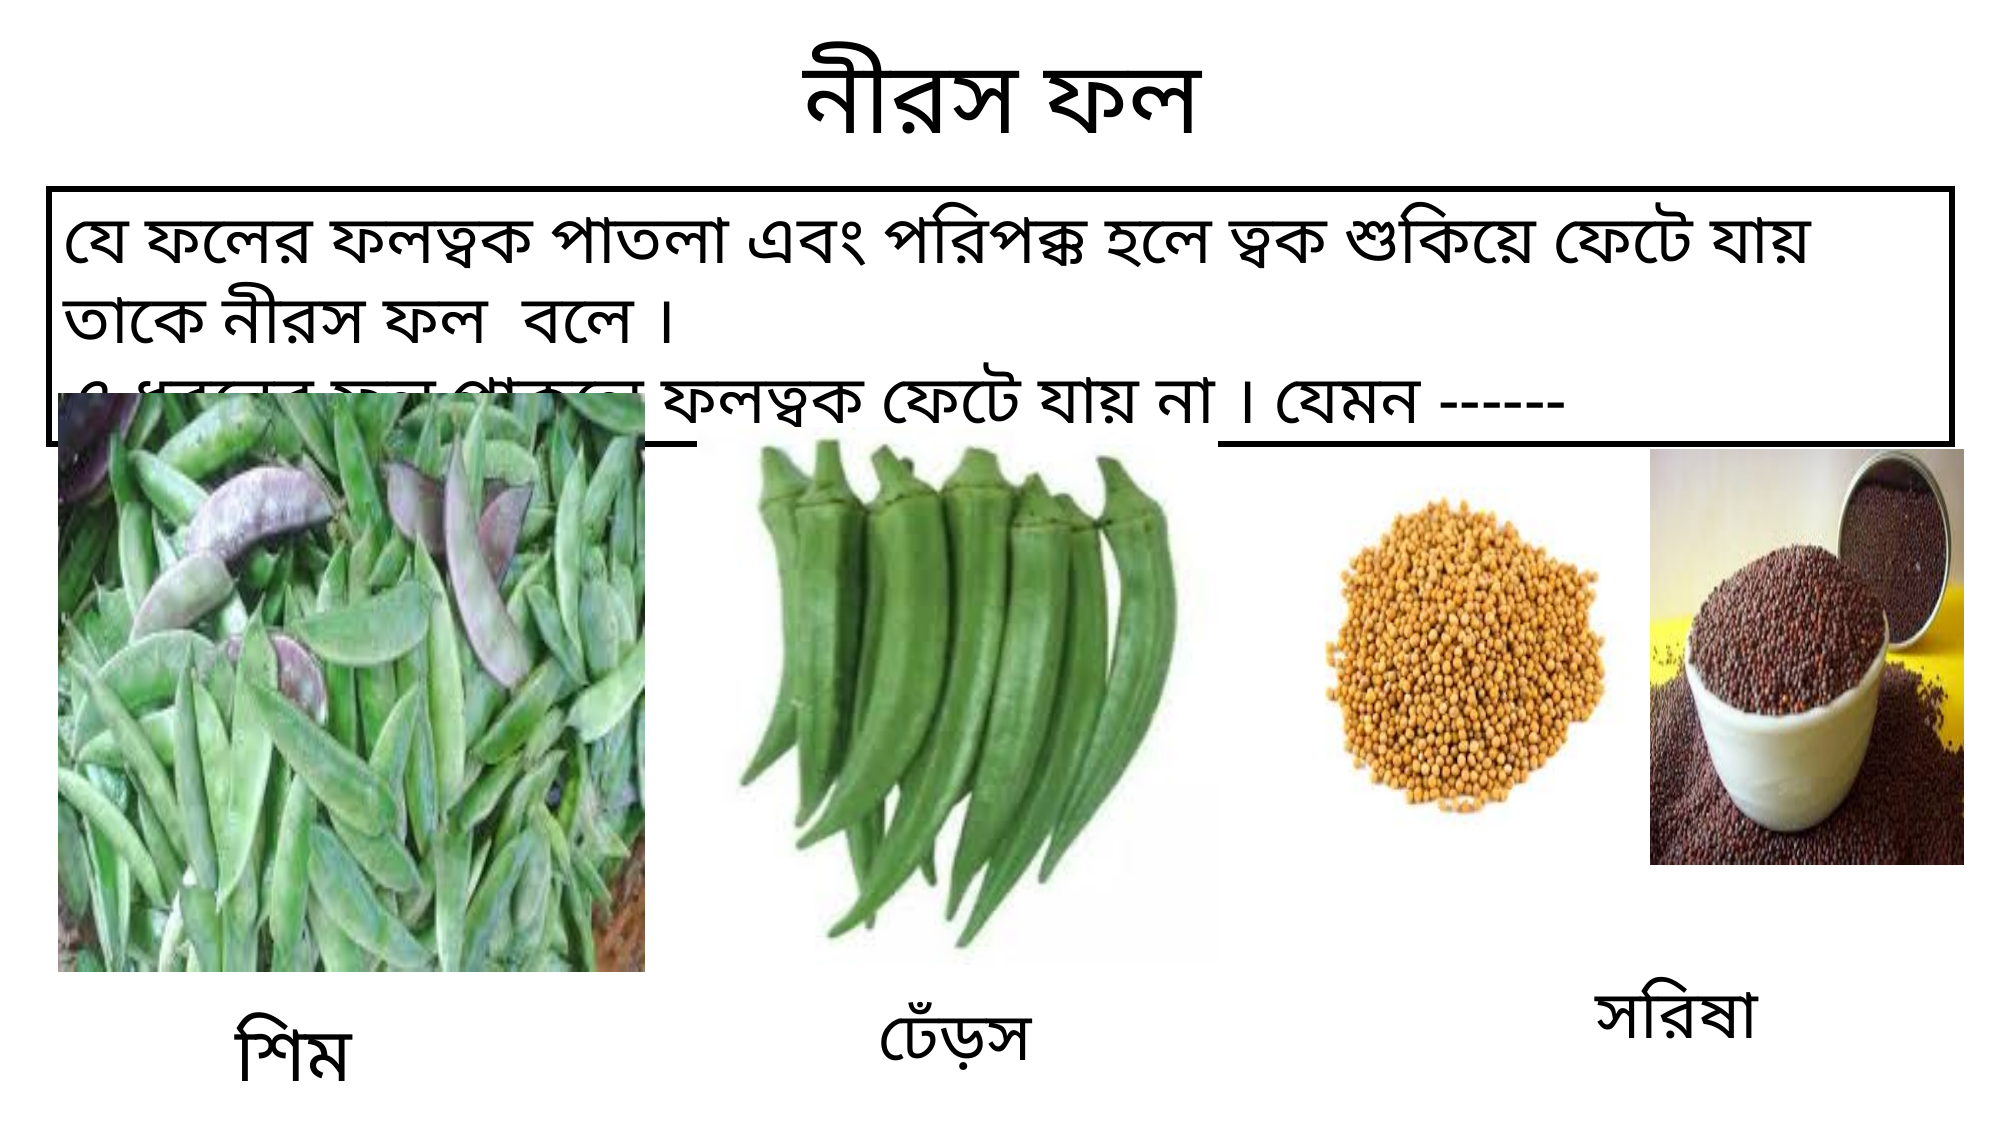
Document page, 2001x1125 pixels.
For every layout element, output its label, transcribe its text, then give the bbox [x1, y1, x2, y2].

text_box নীরস ফল [789, 26, 1243, 161]
text_box সরিষা [1580, 964, 1791, 1059]
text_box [1280, 449, 1964, 865]
picture [58, 393, 645, 972]
text_box ঢেঁড়স [863, 986, 1048, 1082]
picture [697, 427, 1218, 965]
text_box শিম [220, 998, 368, 1104]
text_box যে ফলের ফলত্বক পাতলা এবং পরিপক্ক হলে ত্বক শুকিয়ে ফেটে যায় তাকে নীরস ফল বলে । এ ধরনের ফল পাকলে ফলত্বক ফেটে যায় না । যেমন ------ [48, 188, 1953, 445]
